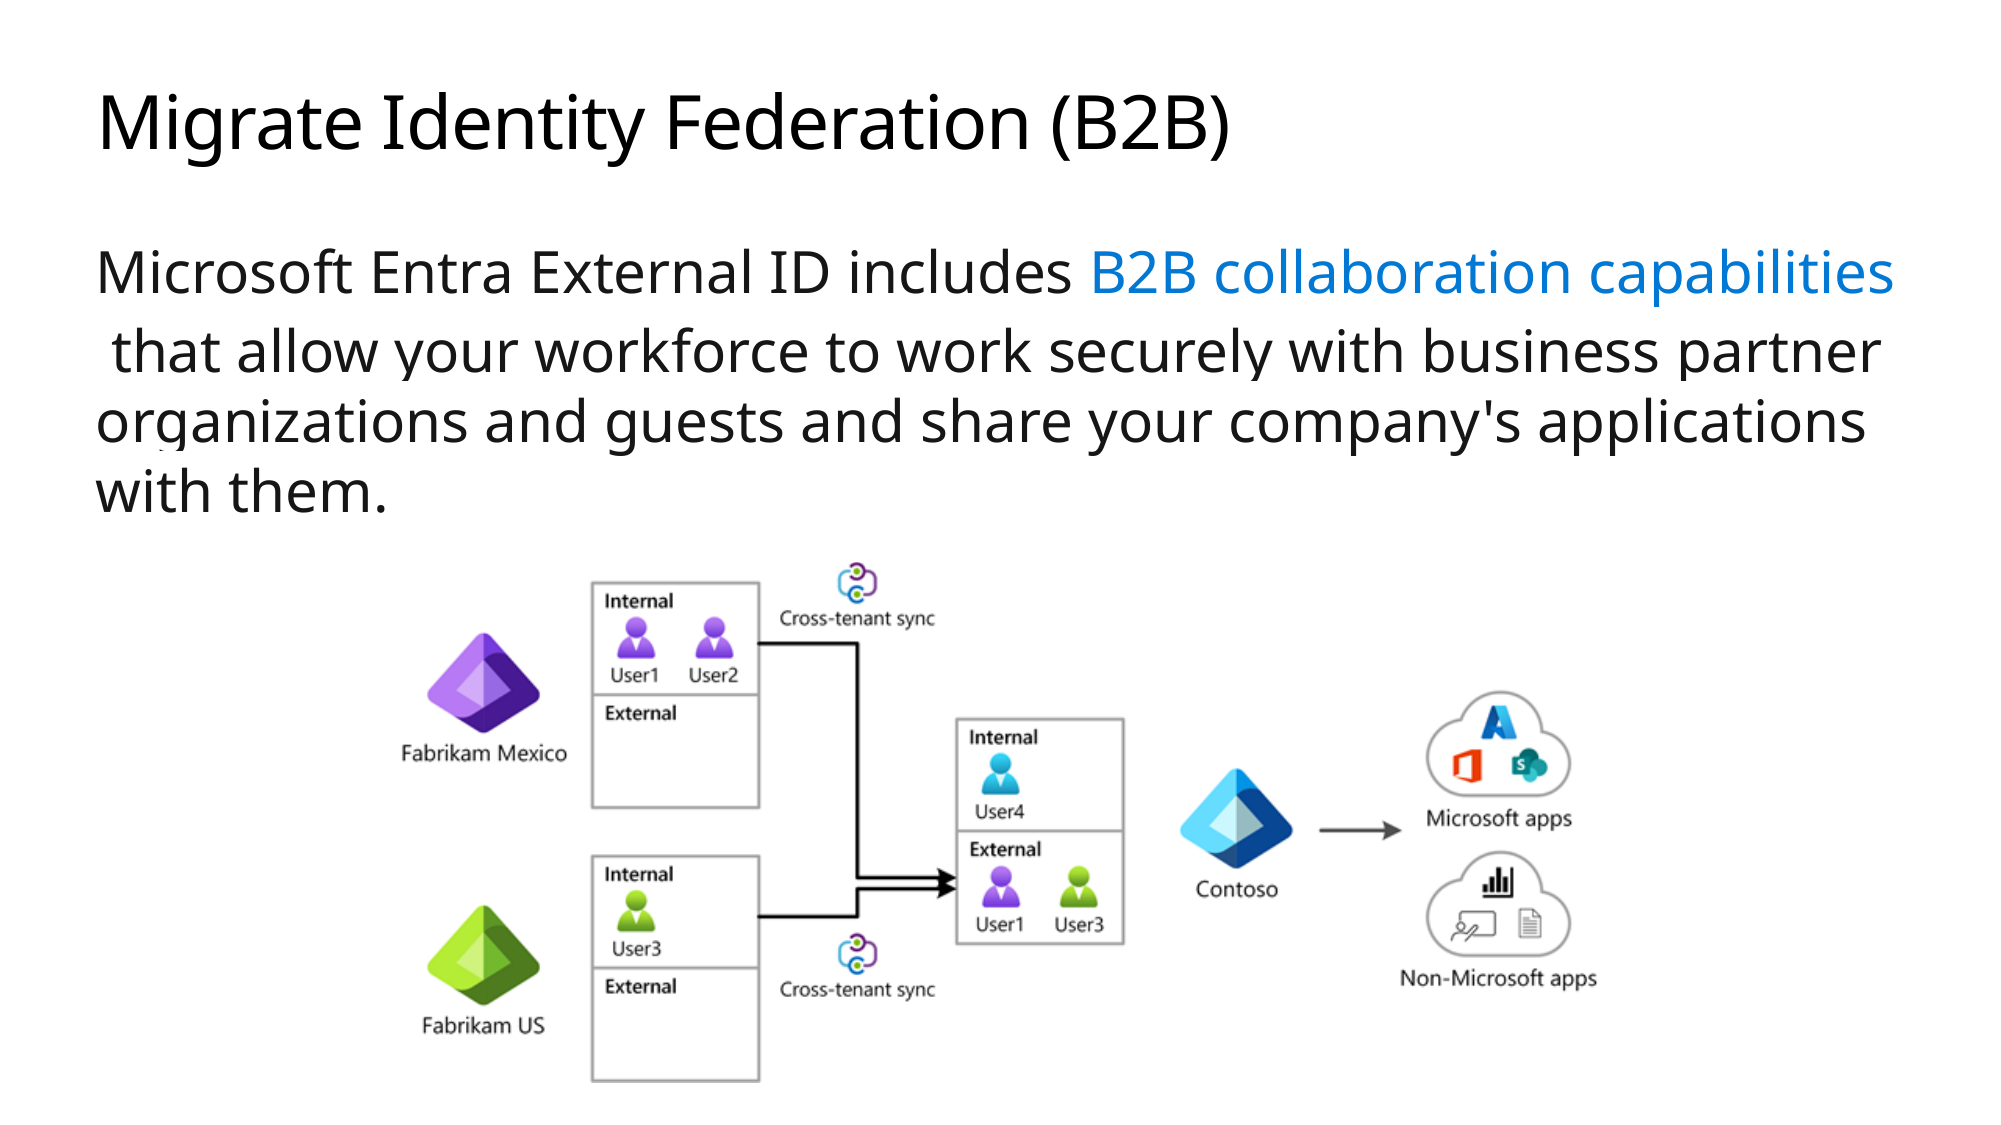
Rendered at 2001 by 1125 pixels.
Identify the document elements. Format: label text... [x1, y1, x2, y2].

picture [389, 562, 1610, 1084]
title Migrate Identity Federation (B2B) [96, 75, 1904, 166]
list Microsoft Entra External ID includes B2B collaboration capabilities that allow your workforce to work securely with business partner organizations and guests and share your company's applications with them. [95, 235, 1904, 519]
